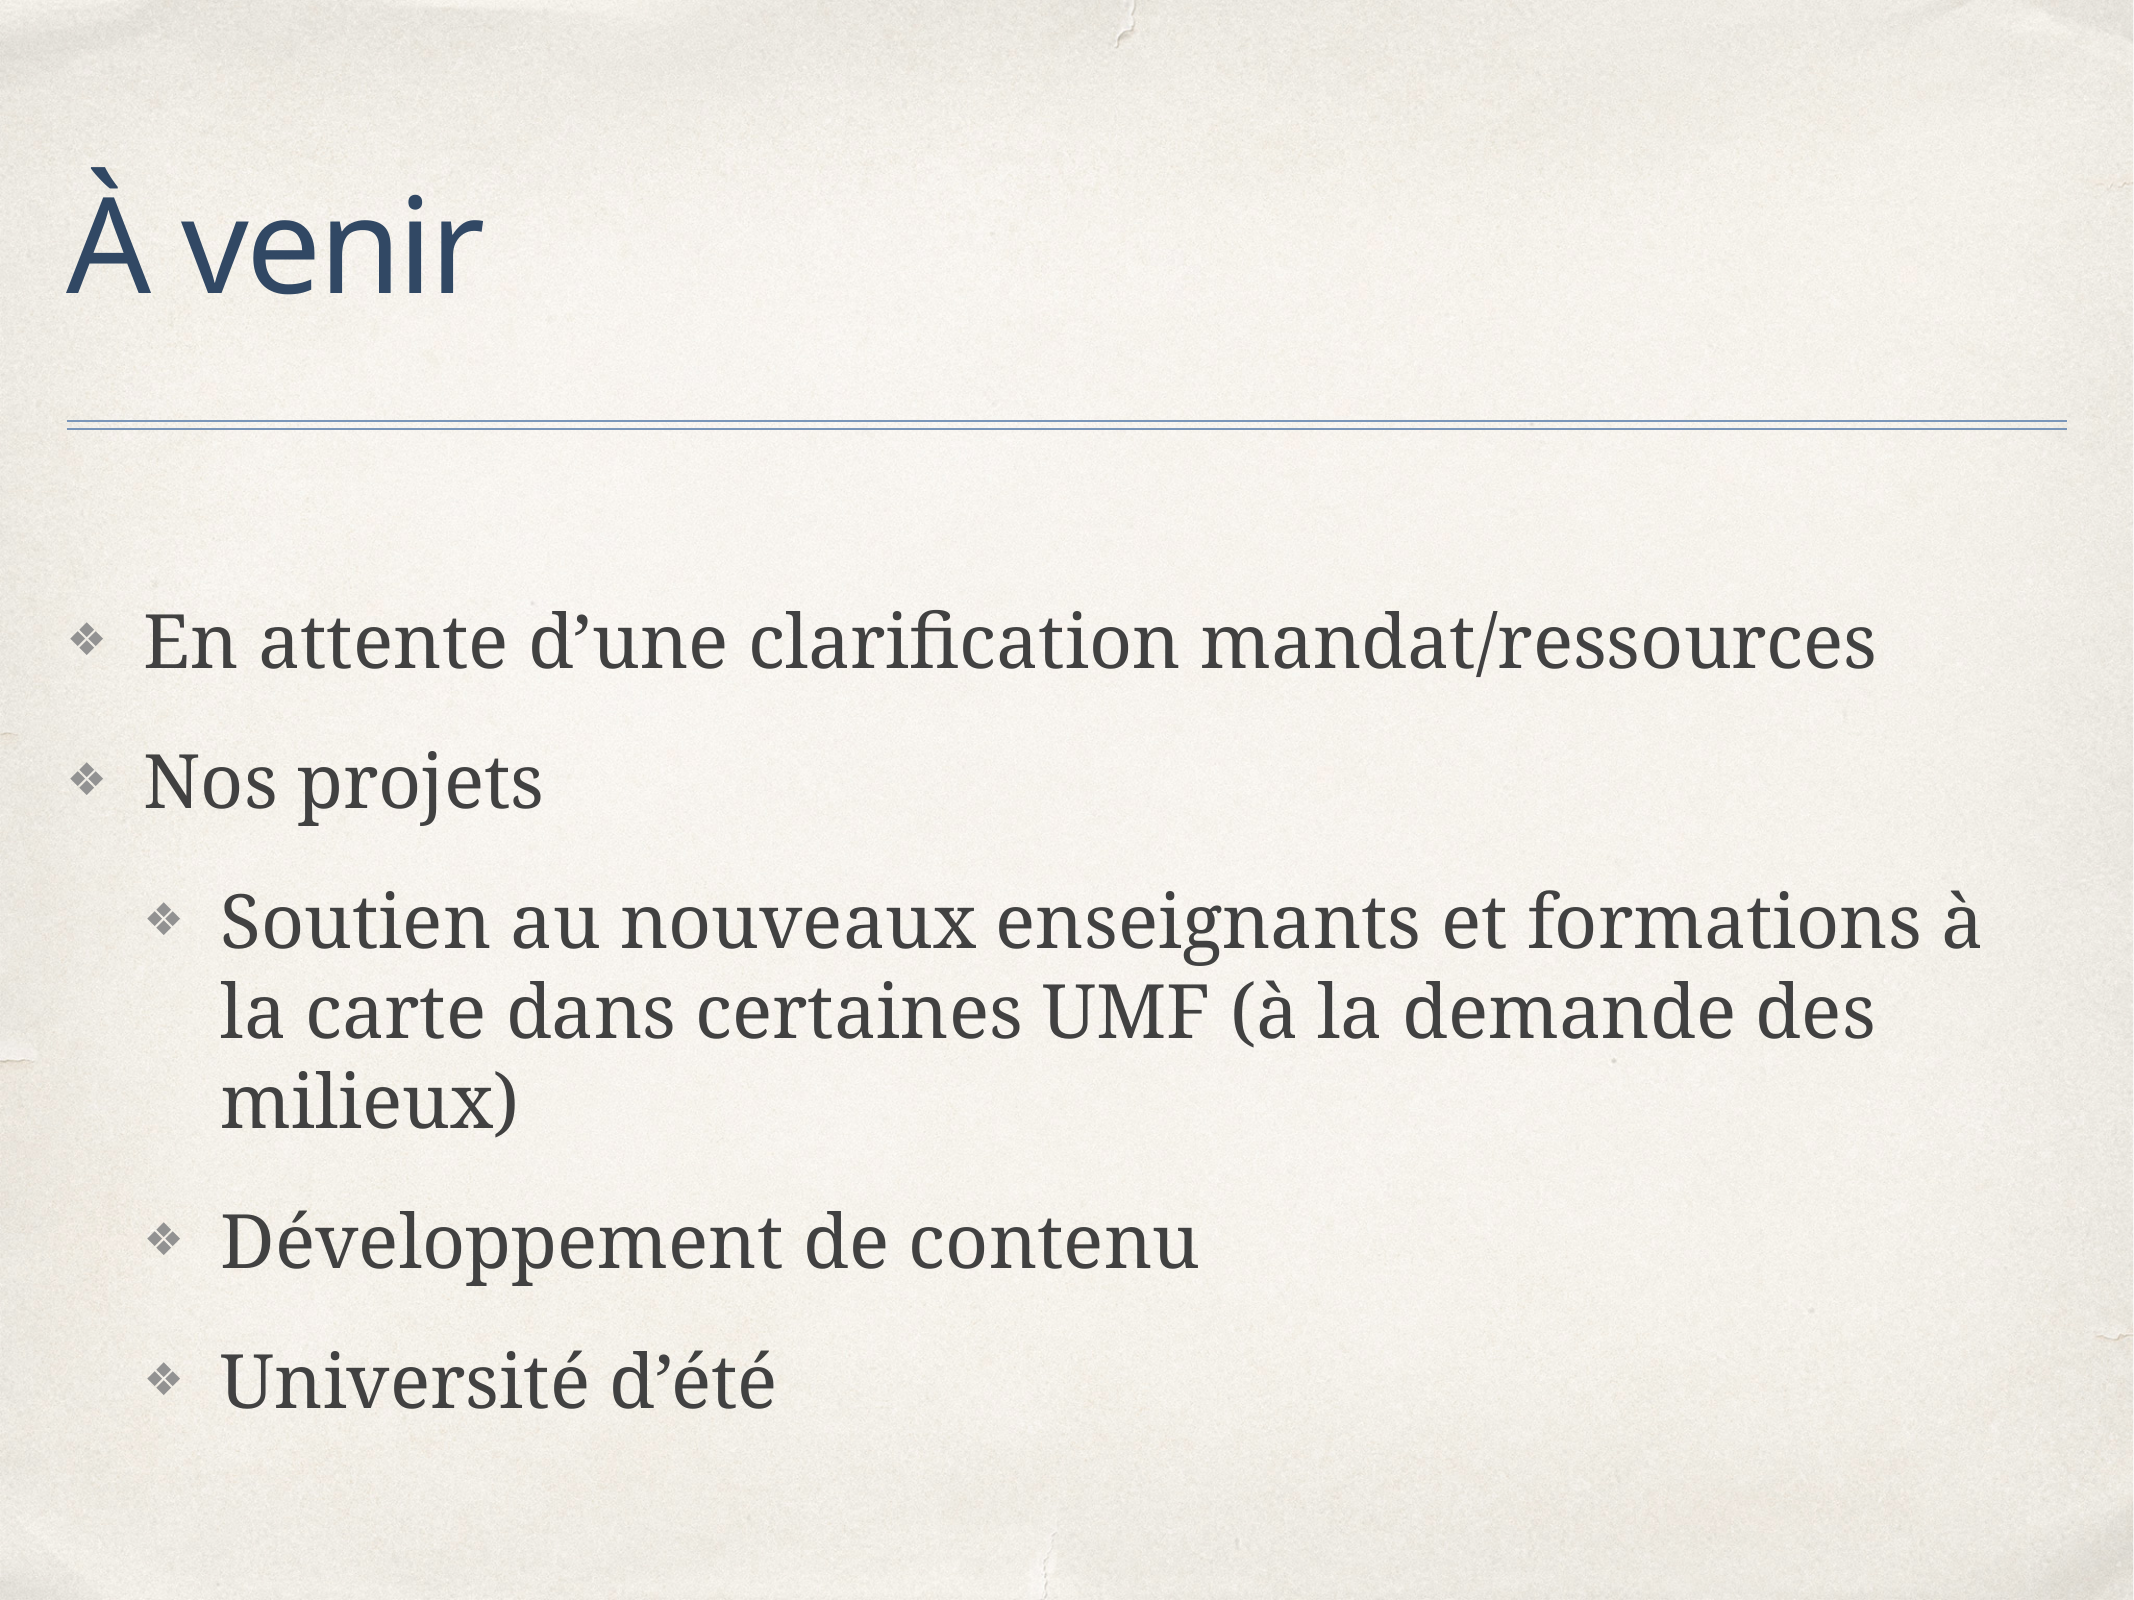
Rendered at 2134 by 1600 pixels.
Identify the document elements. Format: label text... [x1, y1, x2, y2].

title À venir [57, 72, 2076, 409]
picture [0, 0, 2134, 1600]
list En attente d’une clarification mandat/ressources Nos projets Soutien au nouveaux enseignants et formations à la carte dans certaines UMF (à la demande des milieux) Développement de contenu Université d’été [57, 489, 2076, 1528]
